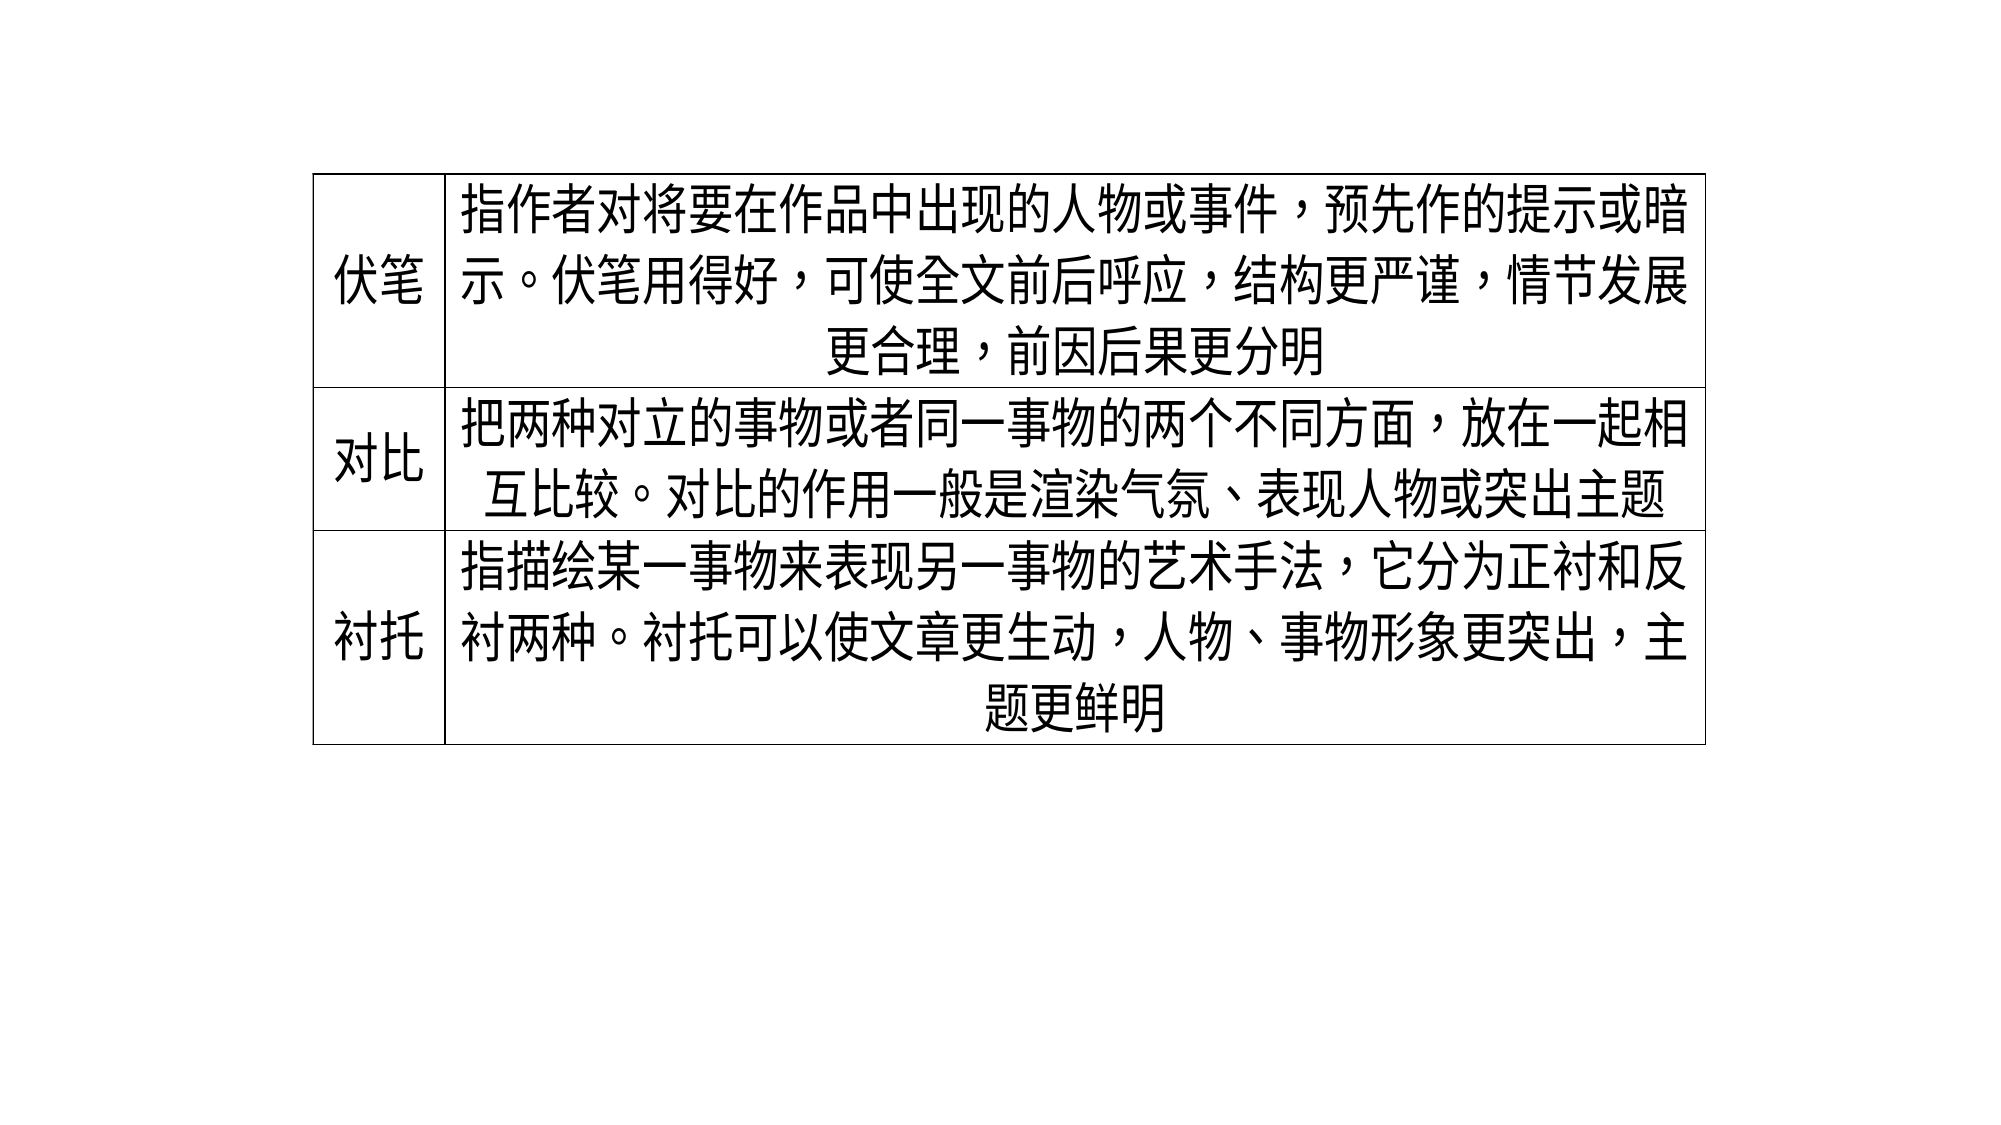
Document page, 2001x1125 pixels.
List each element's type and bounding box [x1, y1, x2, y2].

text_box [312, 173, 1707, 971]
